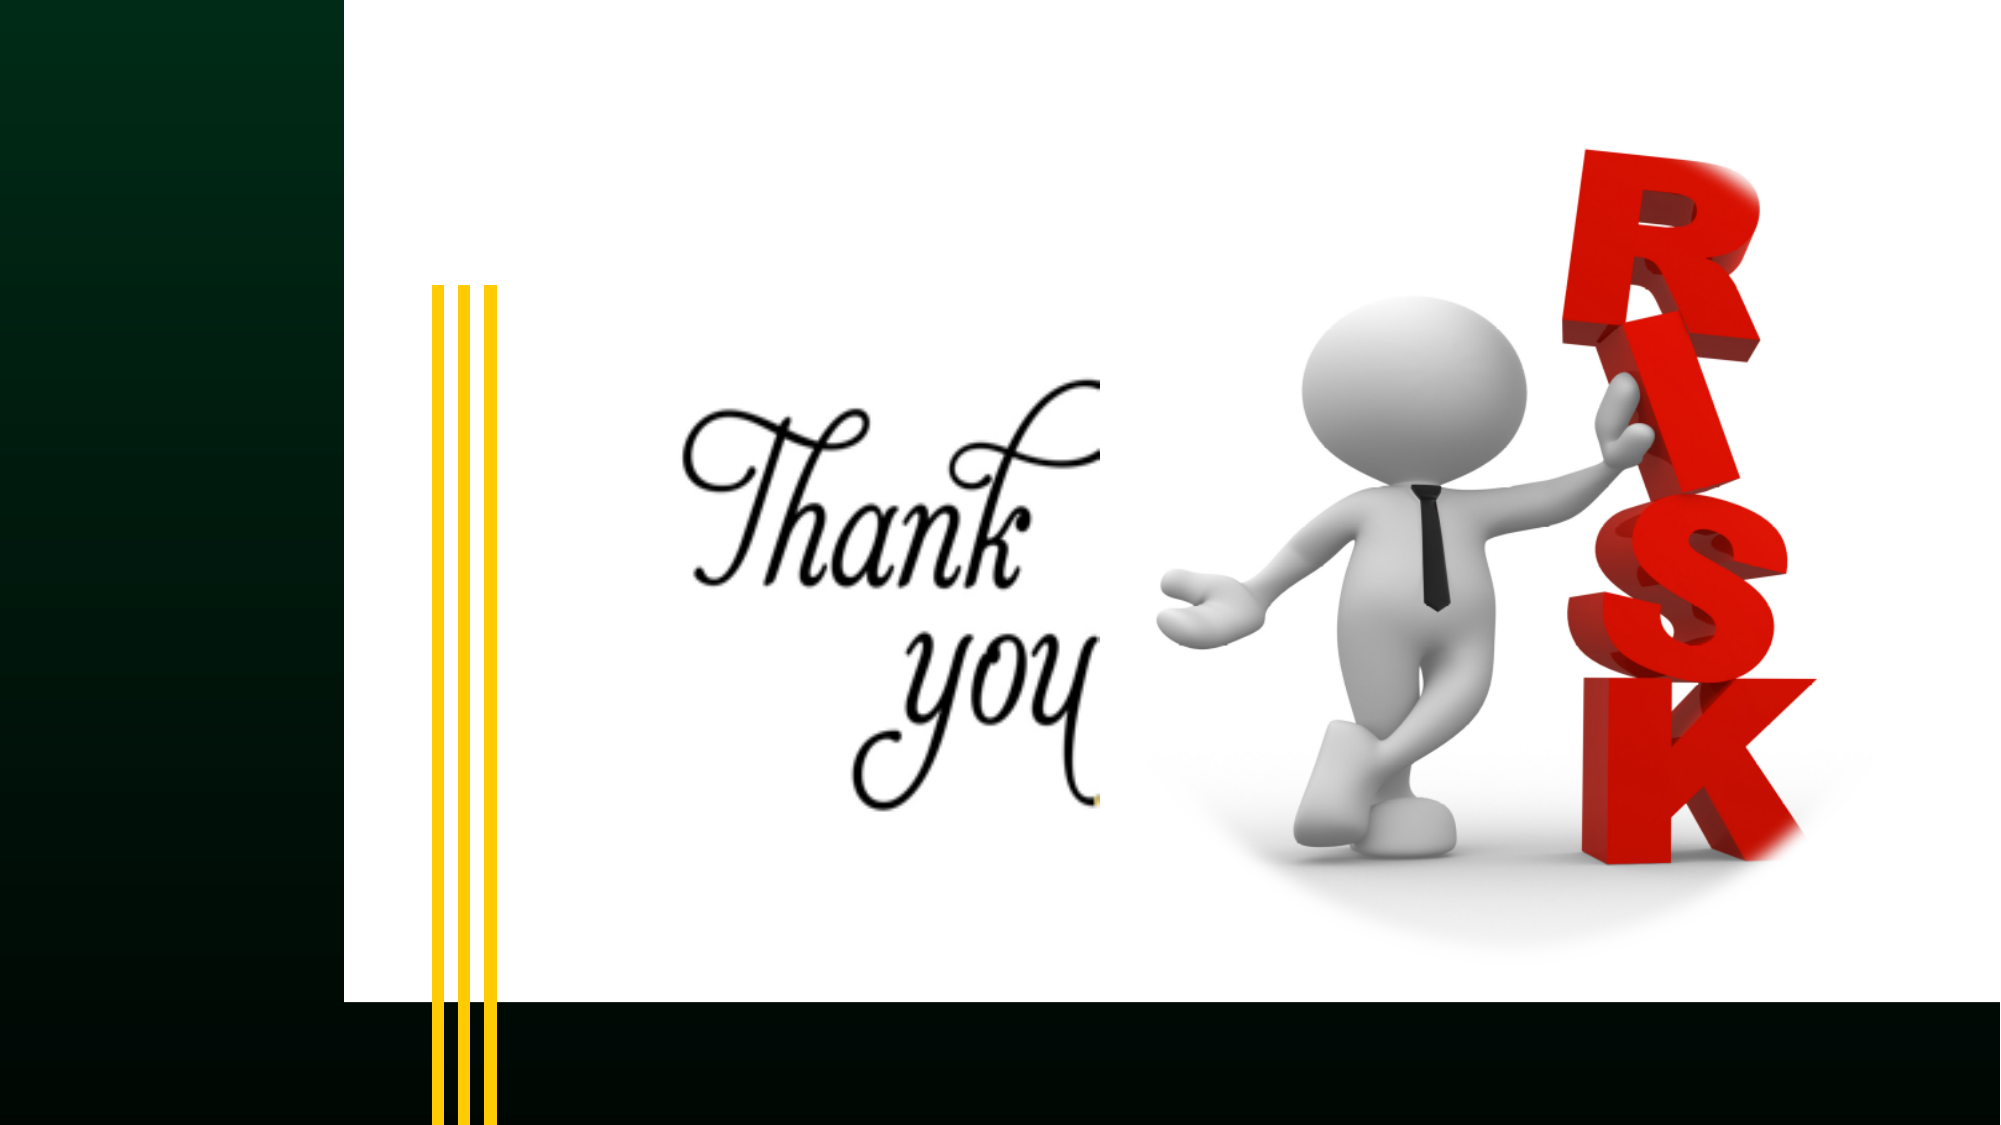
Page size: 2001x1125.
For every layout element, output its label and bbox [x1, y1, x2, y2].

picture [657, 92, 1948, 967]
